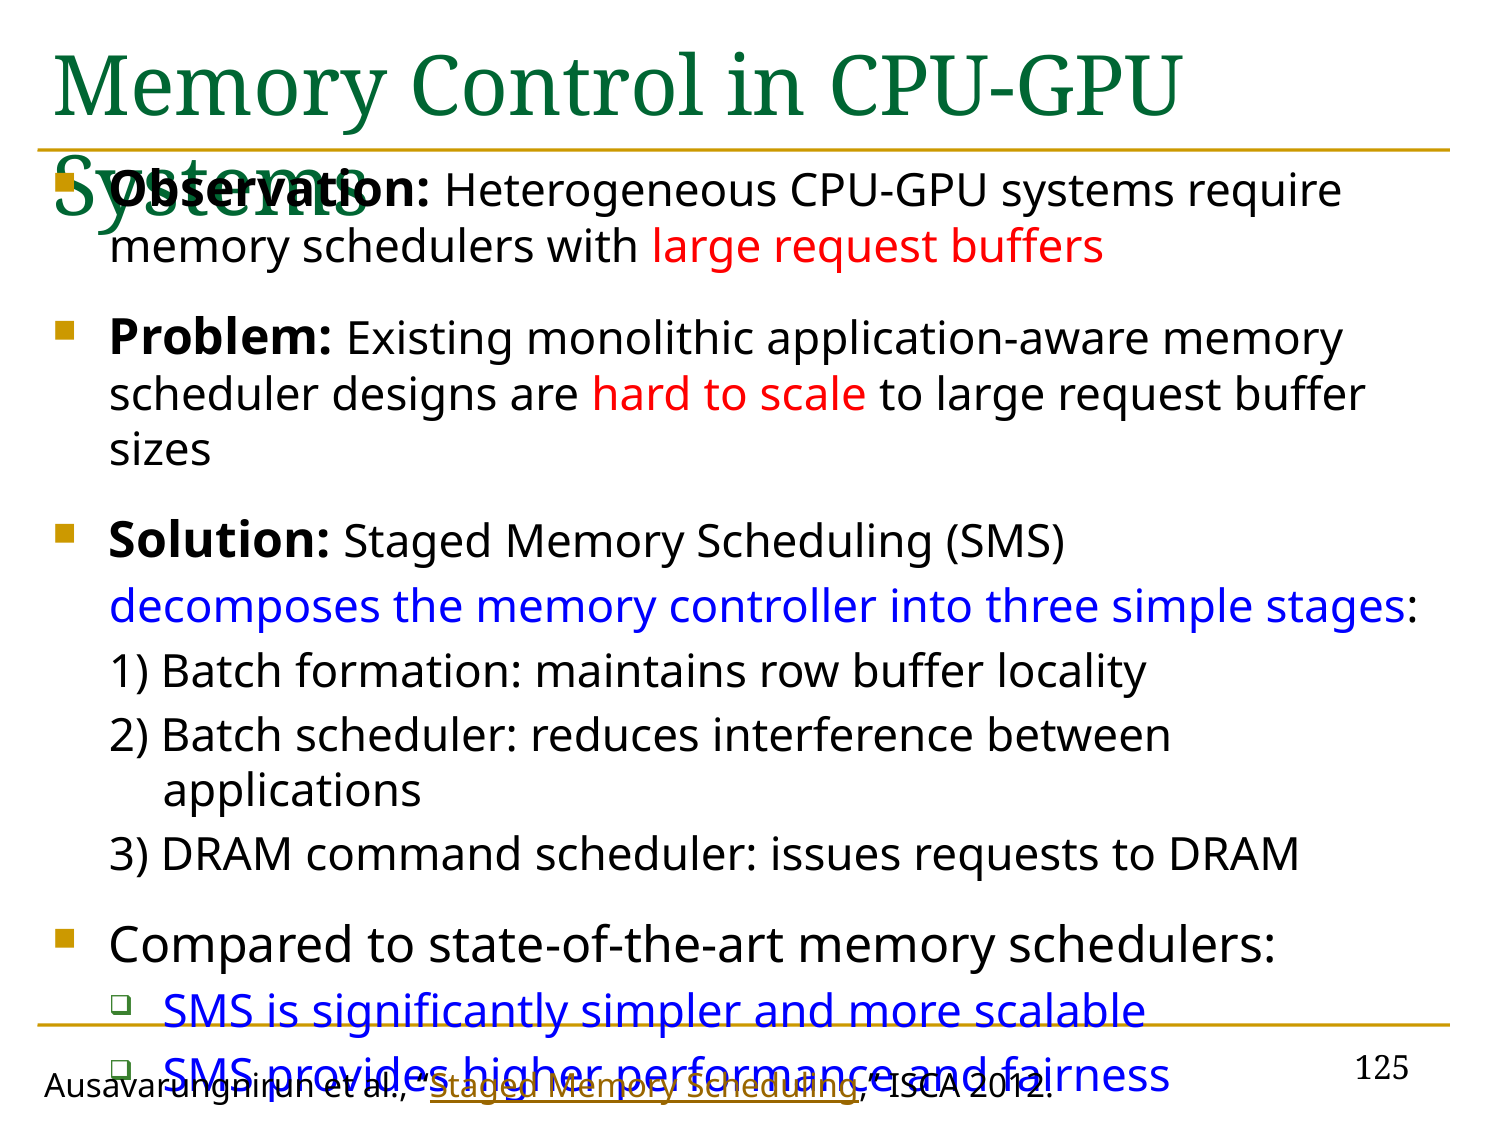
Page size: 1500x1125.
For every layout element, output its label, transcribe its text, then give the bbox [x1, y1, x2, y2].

slide_number 125 [1074, 1023, 1426, 1100]
text_box Ausavarungnirun et al., “Staged Memory Scheduling,” ISCA 2012. [29, 1057, 1311, 1117]
title Memory Control in CPU-GPU Systems [37, 24, 1451, 148]
list Observation: Heterogeneous CPU-GPU systems require memory schedulers with large request buffers Problem: Existing monolithic application-aware memory scheduler designs are hard to scale to large request buffer sizes Solution: Staged Memory Scheduling (SMS) decomposes the memory controller into three simple stages: 1) Batch formation: maintains row buffer locality 2) Batch scheduler: reduces interference between applications 3) DRAM command scheduler: issues requests to DRAM Compared to state-of-the-art memory schedulers: SMS is significantly simpler and more scalable SMS provides higher performance and fairness [37, 148, 1451, 1026]
